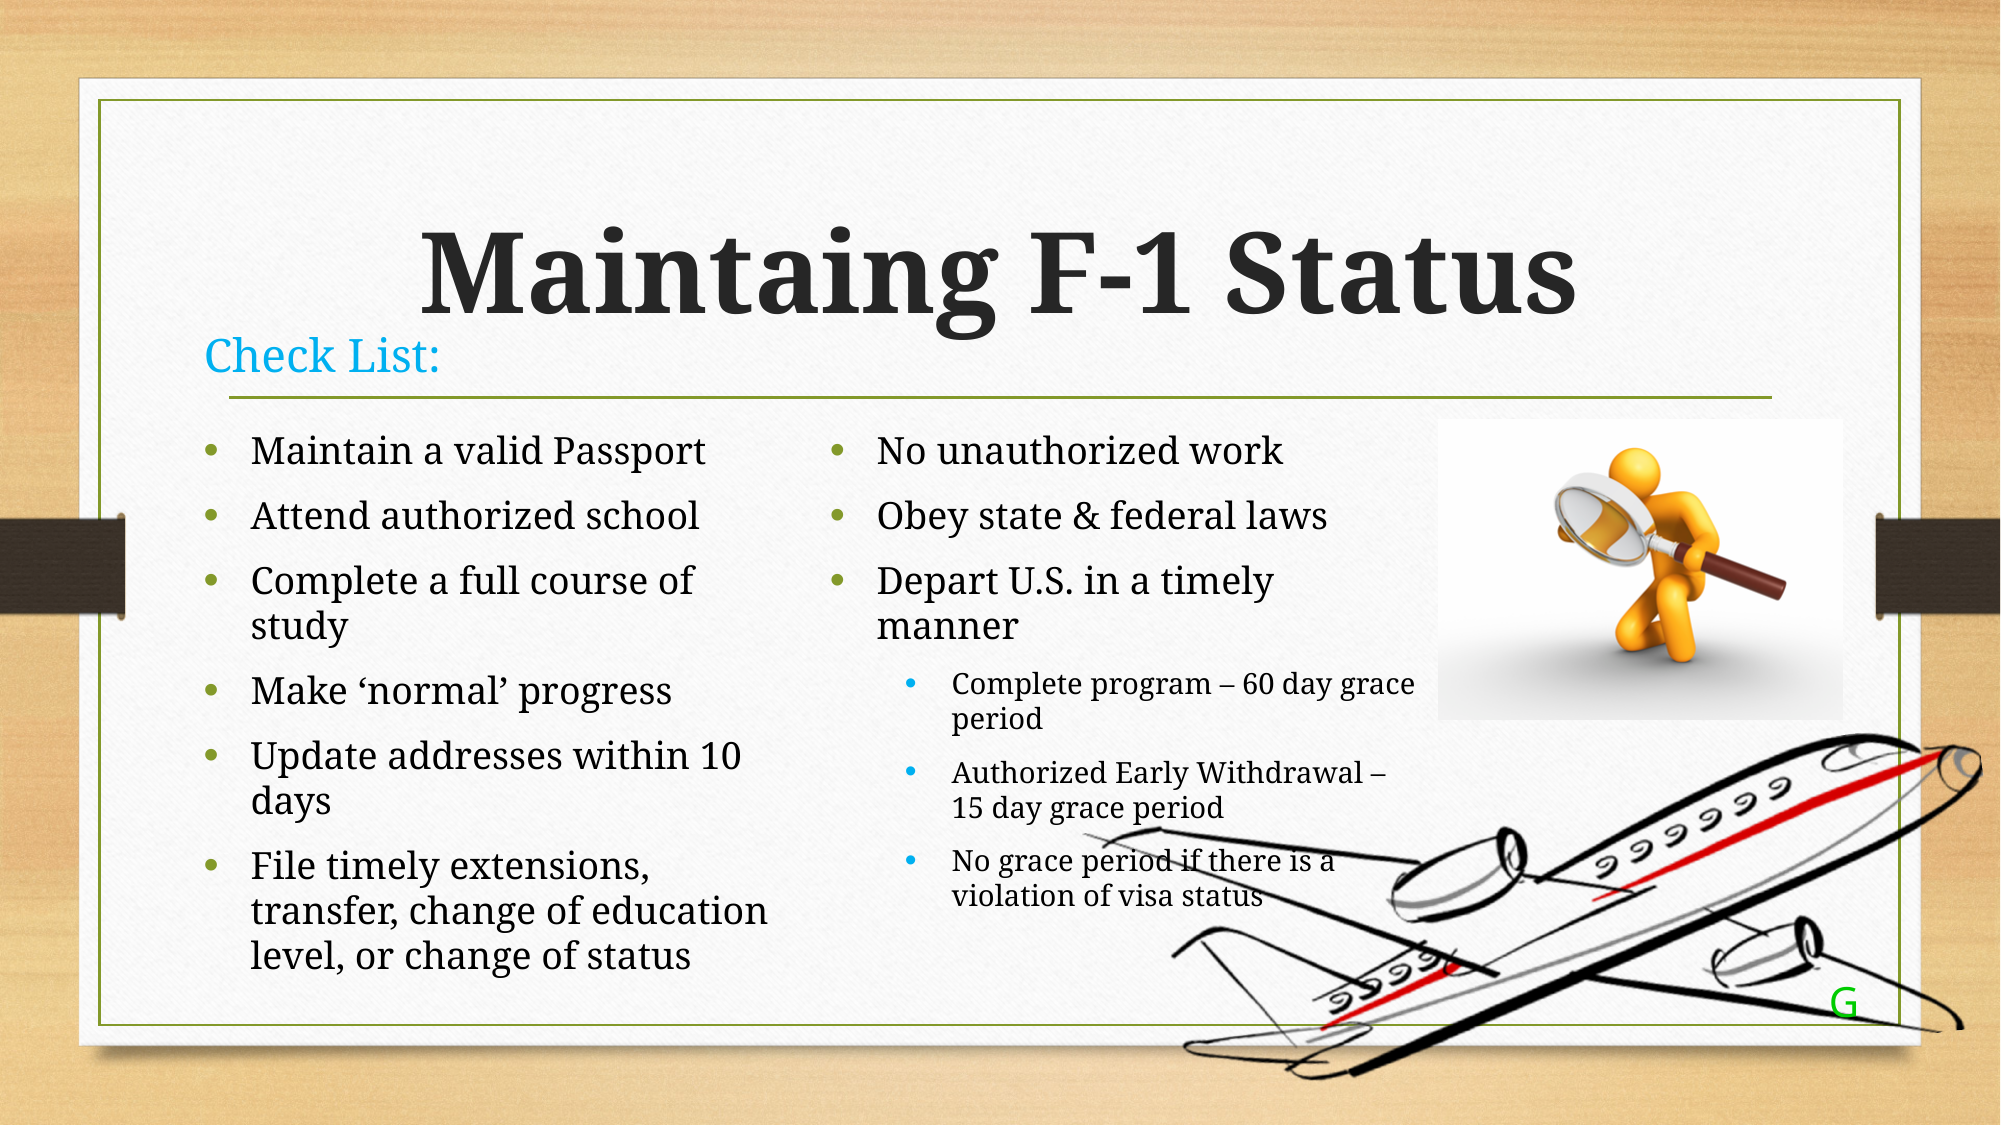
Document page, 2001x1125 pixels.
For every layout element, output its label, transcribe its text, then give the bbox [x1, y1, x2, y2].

text_box Maintain a valid Passport Attend authorized school Complete a full course of study Make ‘normal’ progress Update addresses within 10 days File timely extensions, transfer, change of education level, or change of status [188, 419, 814, 994]
picture [0, 0, 2001, 1125]
title Maintaing F-1 Status [212, 161, 1788, 375]
text_box No unauthorized work Obey state & federal laws Depart U.S. in a timely manner Complete program – 60 day grace period Authorized Early Withdrawal – 15 day grace period No grace period if there is a violation of visa status [814, 419, 1439, 994]
text_box Check List: [188, 318, 923, 390]
